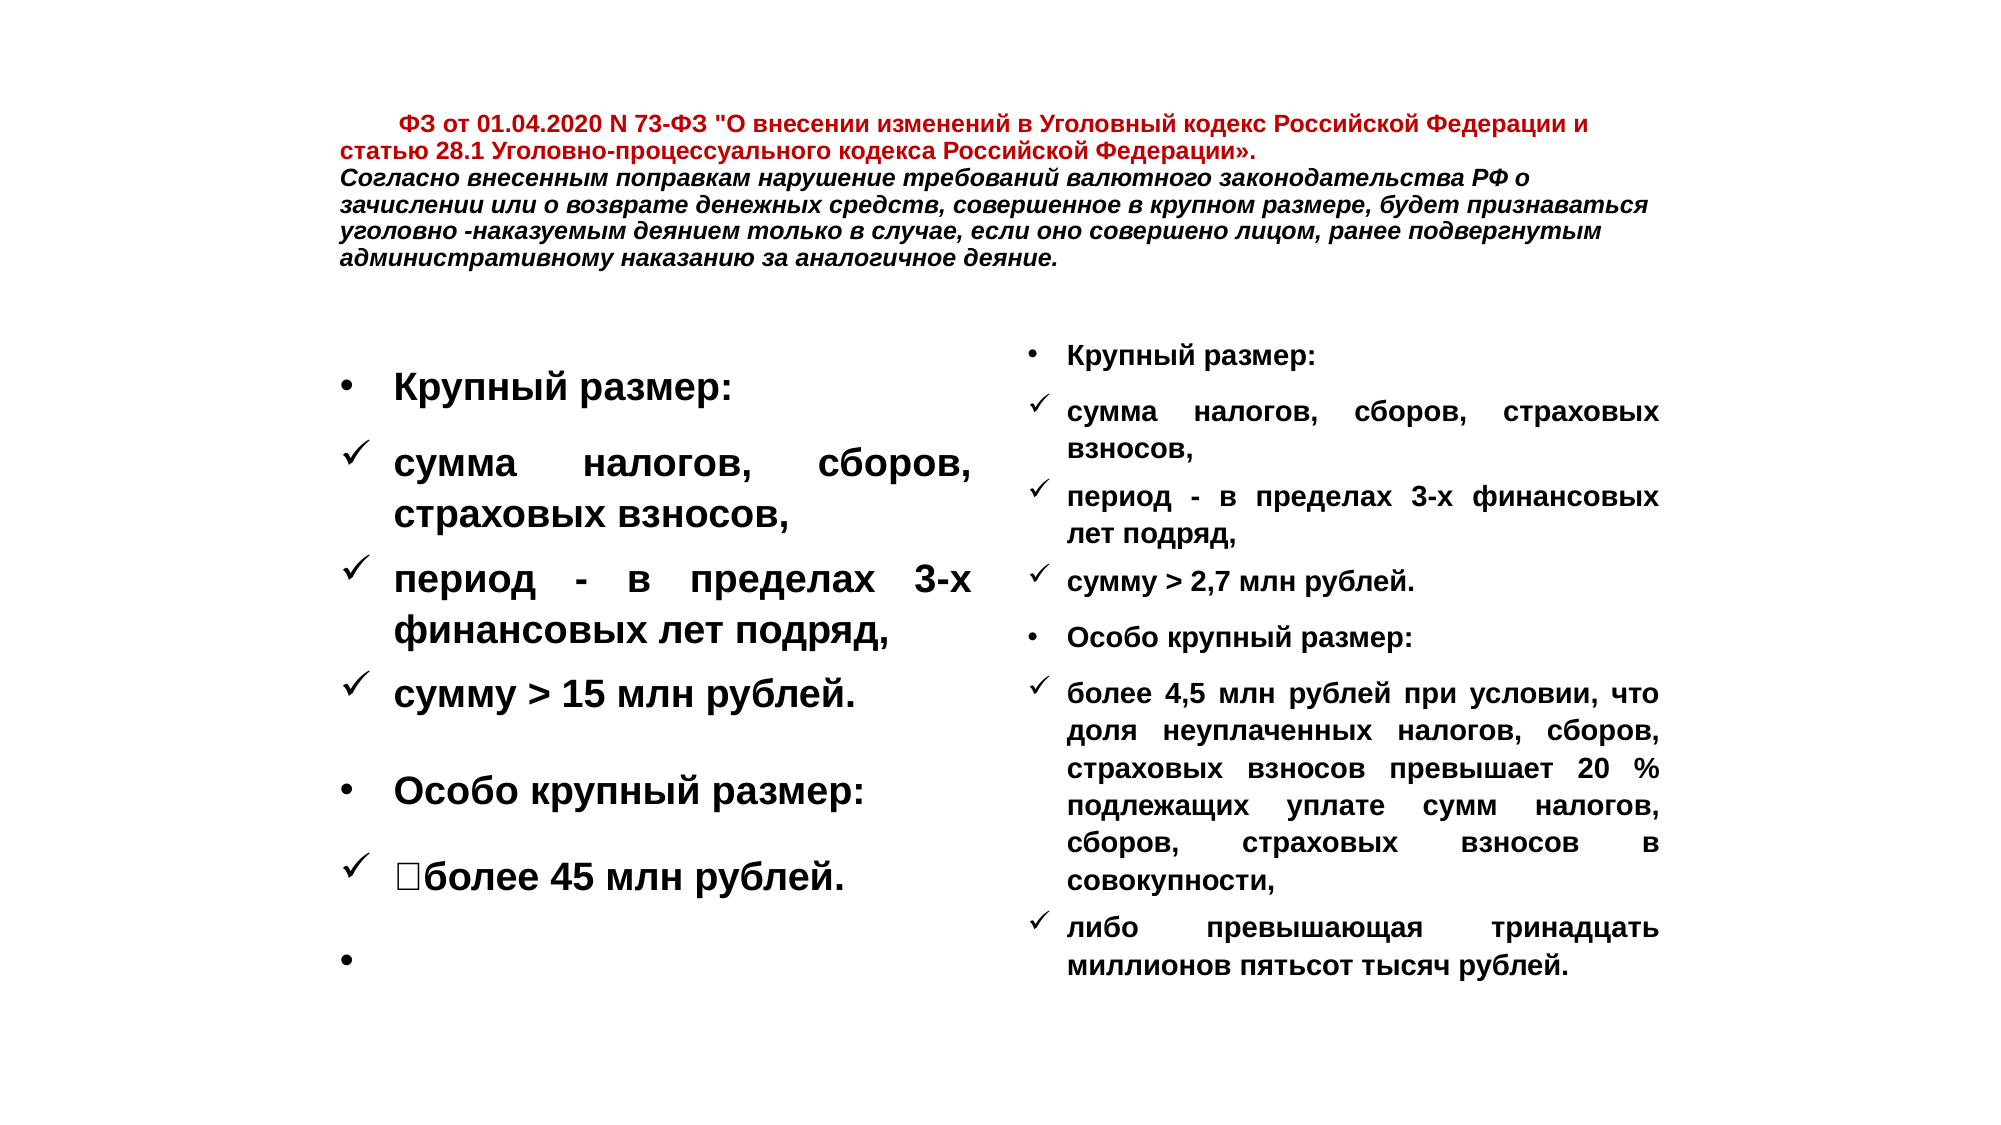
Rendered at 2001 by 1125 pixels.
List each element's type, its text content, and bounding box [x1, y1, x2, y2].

title ФЗ от 01.04.2020 N 73-ФЗ "О внесении изменений в Уголовный кодекс Российской Федерации и статью 28.1 Уголовно-процессуального кодекса Российской Федерации». Согласно внесенным поправкам нарушение требований валютного законодательства РФ о зачислении или о возврате денежных средств, совершенное в крупном размере, будет признаваться уголовно -наказуемым деянием только в случае, если оно совершено лицом, ранее подвергнутым административному наказанию за аналогичное деяние. [324, 45, 1675, 339]
list Крупный размер: сумма налогов, сборов, страховых взносов, период - в пределах 3-х финансовых лет подряд, сумму ˃ 2,7 млн рублей. Особо крупный размер: более 4,5 млн рублей при условии, что доля неуплаченных налогов, сборов, страховых взносов превышает 20 % подлежащих уплате сумм налогов, сборов, страховых взносов в совокупности, либо превышающая тринадцать миллионов пятьсот тысяч рублей. [1012, 326, 1675, 1005]
list Крупный размер: сумма налогов, сборов, страховых взносов, период - в пределах 3-х финансовых лет подряд, сумму ˃ 15 млн рублей. Особо крупный размер: более 45 млн рублей. [324, 349, 988, 1005]
